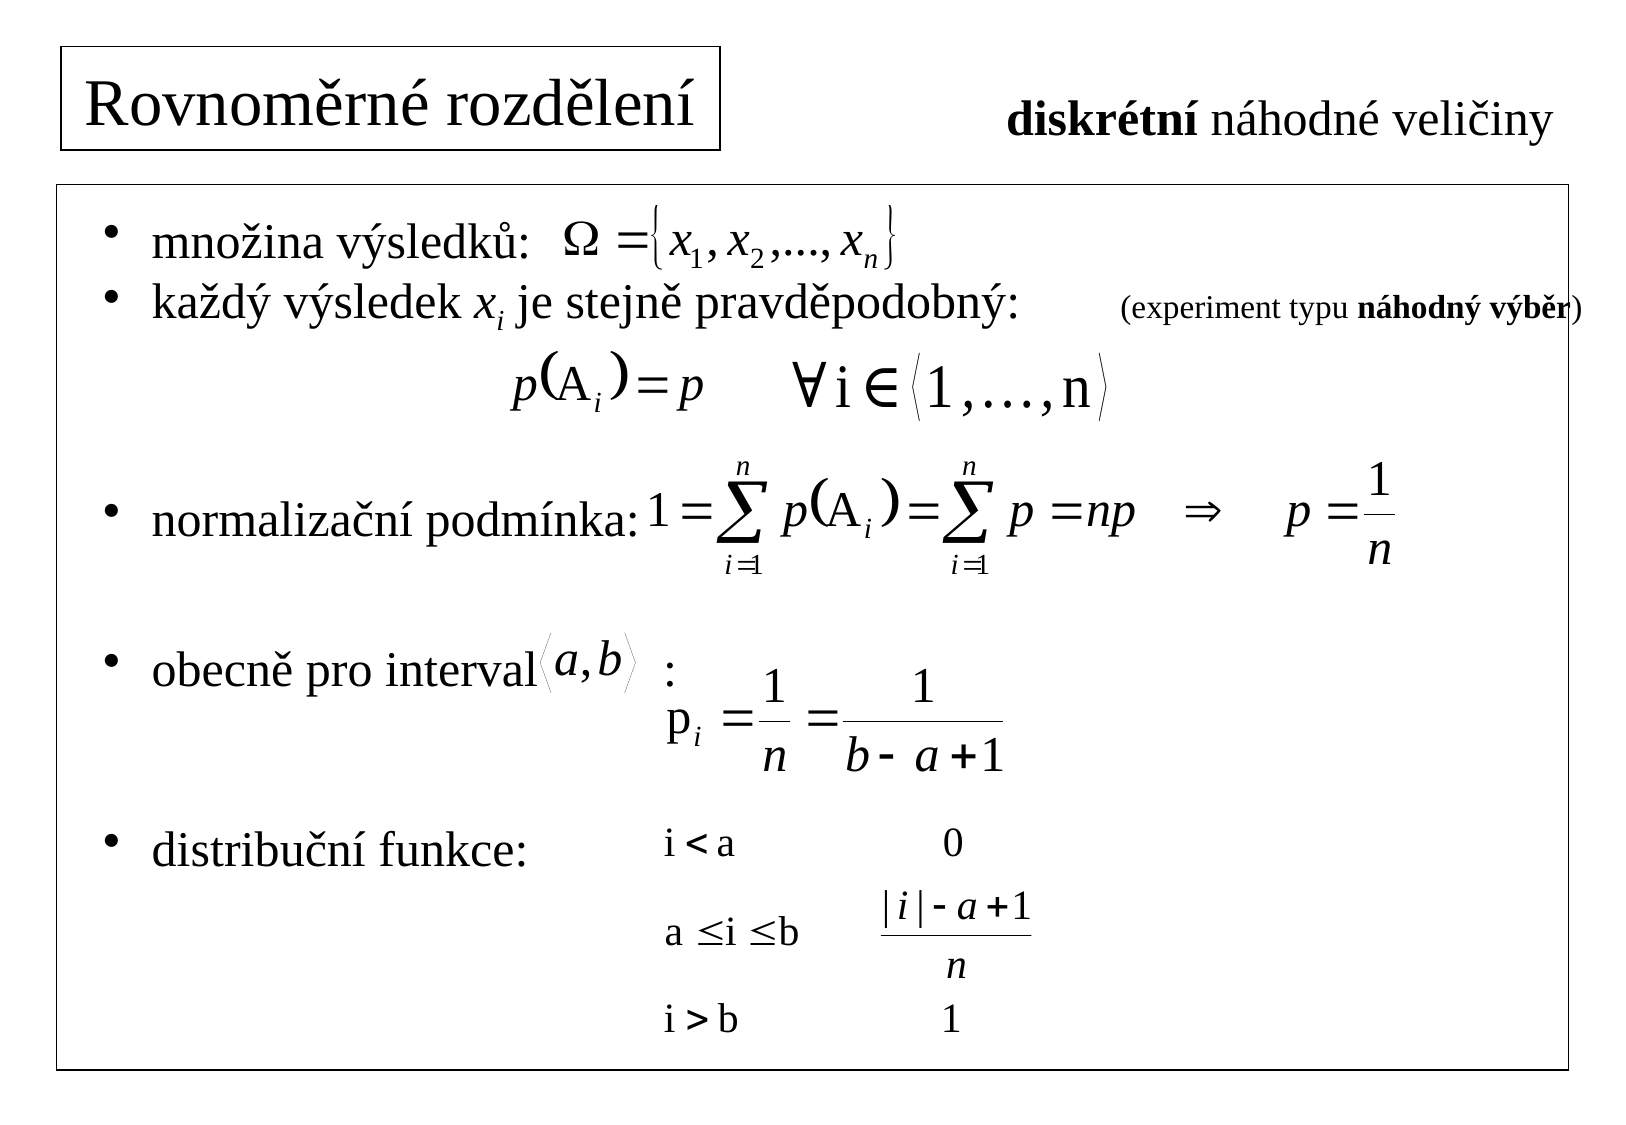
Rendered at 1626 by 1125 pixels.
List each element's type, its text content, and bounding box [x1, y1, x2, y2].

text_box Rovnoměrné rozdělení [60, 46, 720, 151]
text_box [555, 205, 908, 282]
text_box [658, 820, 1038, 1051]
text_box diskrétní náhodné veličiny [991, 78, 1569, 153]
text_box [643, 442, 1404, 586]
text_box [658, 653, 1014, 784]
text_box množina výsledků: každý výsledek xi je stejně pravděpodobný: (experiment typu náhodný výběr) normalizační podmínka: obecně pro interval : distribuční funkce: [56, 184, 1569, 1071]
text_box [498, 349, 713, 426]
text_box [531, 620, 645, 705]
